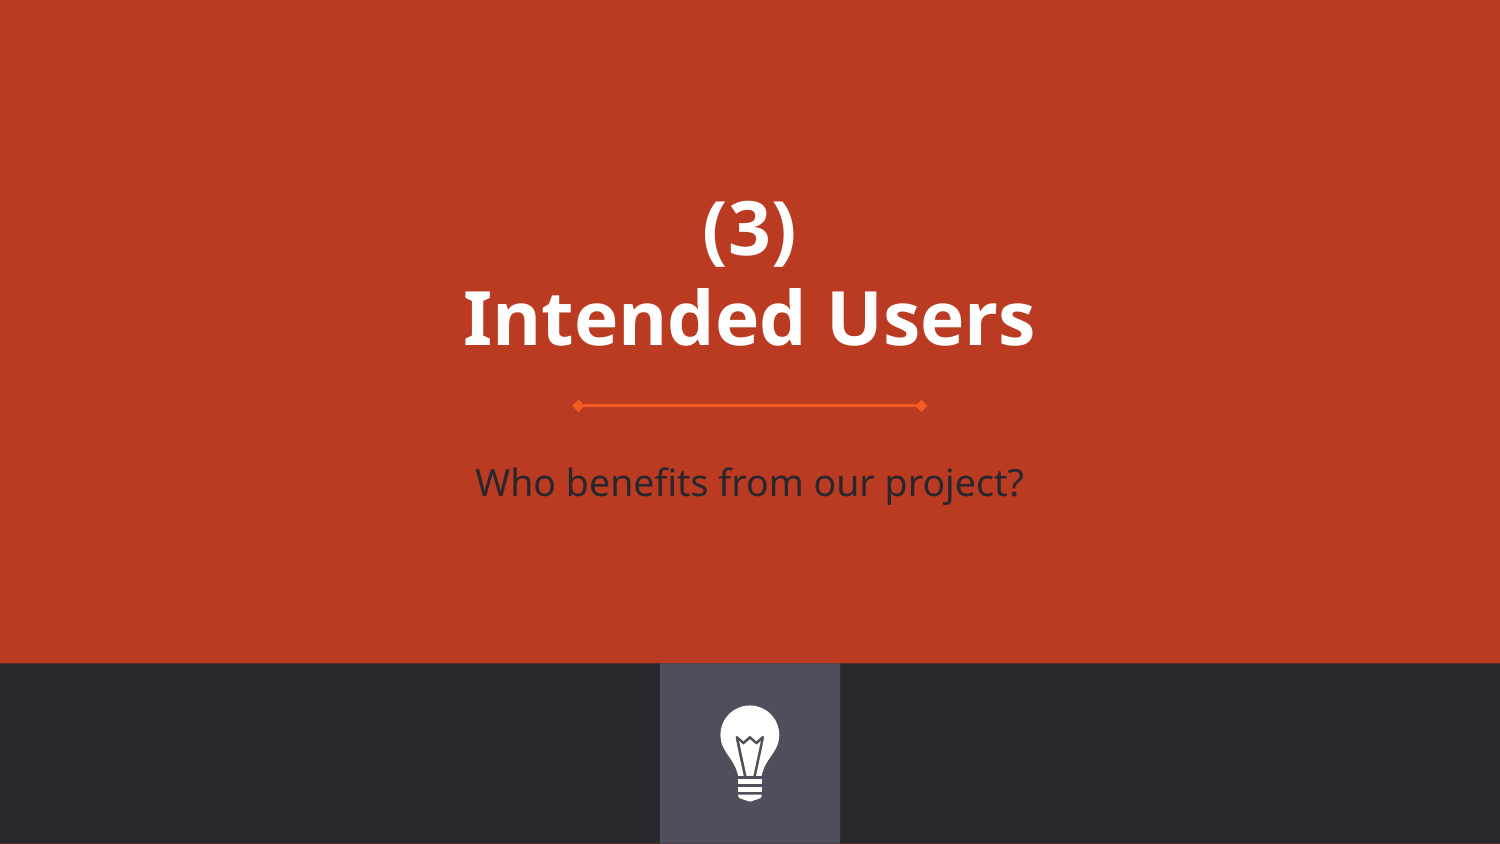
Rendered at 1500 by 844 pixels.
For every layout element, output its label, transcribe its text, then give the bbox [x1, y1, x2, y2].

subtitle Who benefits from our project? [284, 437, 1216, 566]
title (3) Intended Users [284, 184, 1216, 375]
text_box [720, 705, 780, 802]
